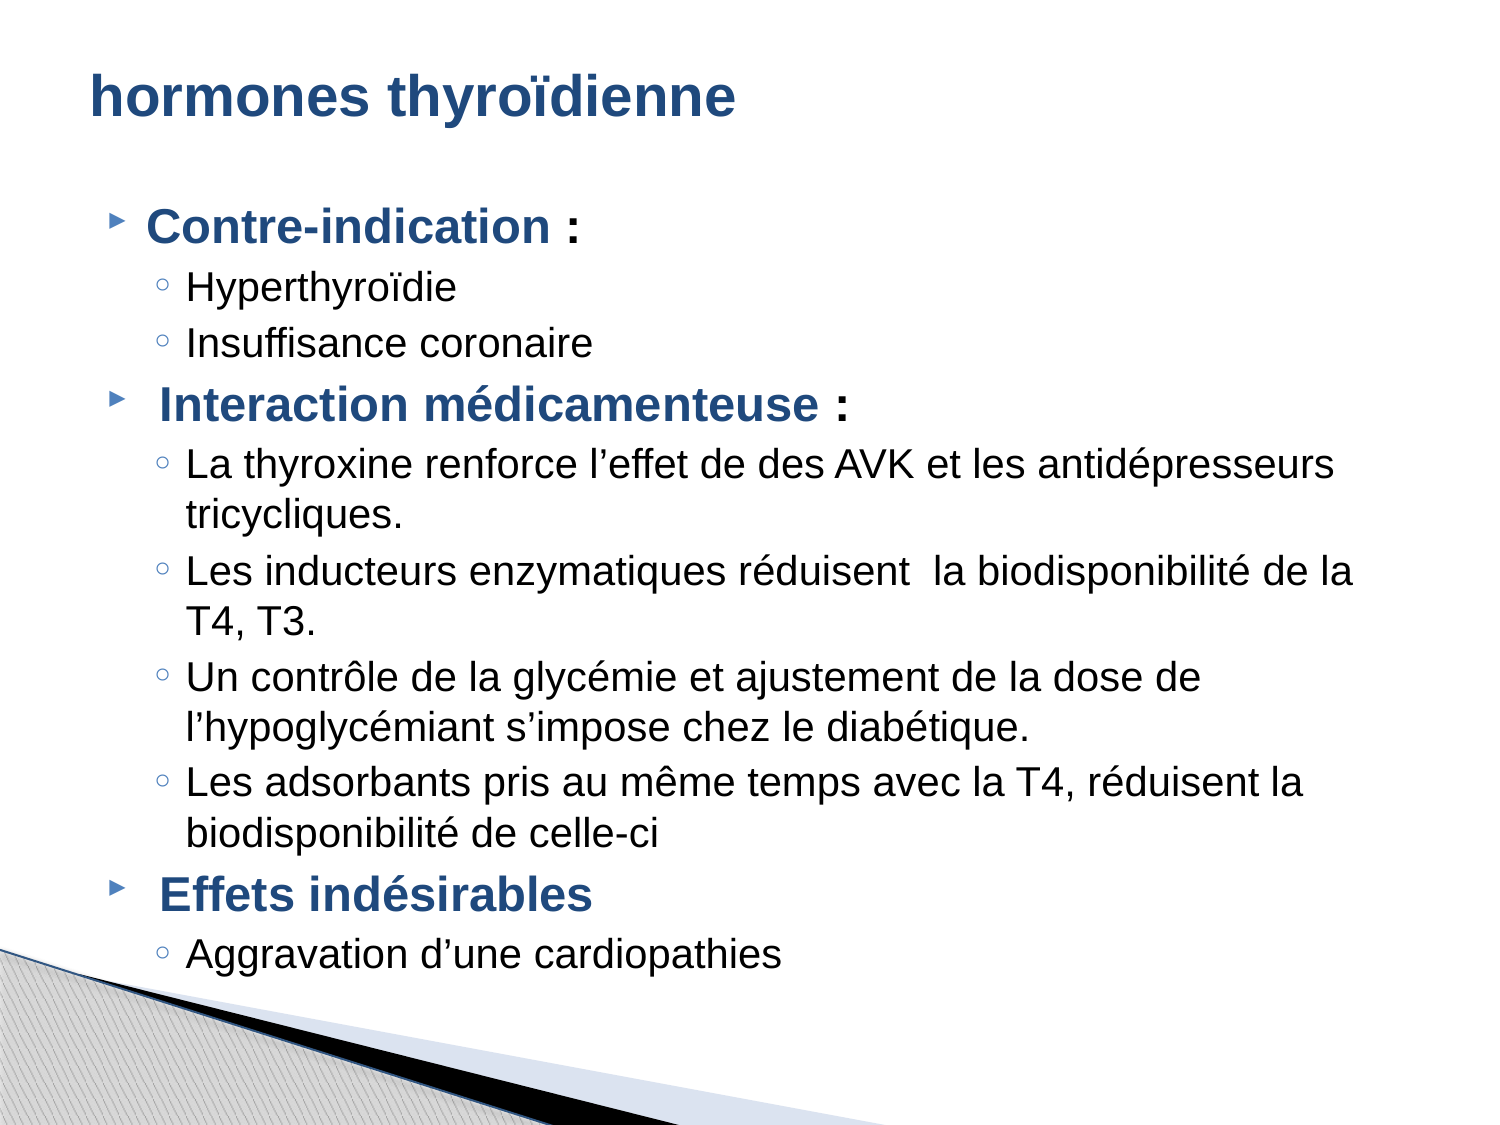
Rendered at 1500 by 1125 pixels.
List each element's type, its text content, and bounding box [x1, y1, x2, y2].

title hormones thyroïdienne [75, 45, 1425, 141]
list Contre-indication : Hyperthyroïdie Insuffisance coronaire Interaction médicamenteuse : La thyroxine renforce l’effet de des AVK et les antidépresseurs tricycliques. Les inducteurs enzymatiques réduisent la biodisponibilité de la T4, T3. Un contrôle de la glycémie et ajustement de la dose de l’hypoglycémiant s’impose chez le diabétique. Les adsorbants pris au même temps avec la T4, réduisent la biodisponibilité de celle-ci Effets indésirables Aggravation d’une cardiopathies [75, 187, 1425, 986]
